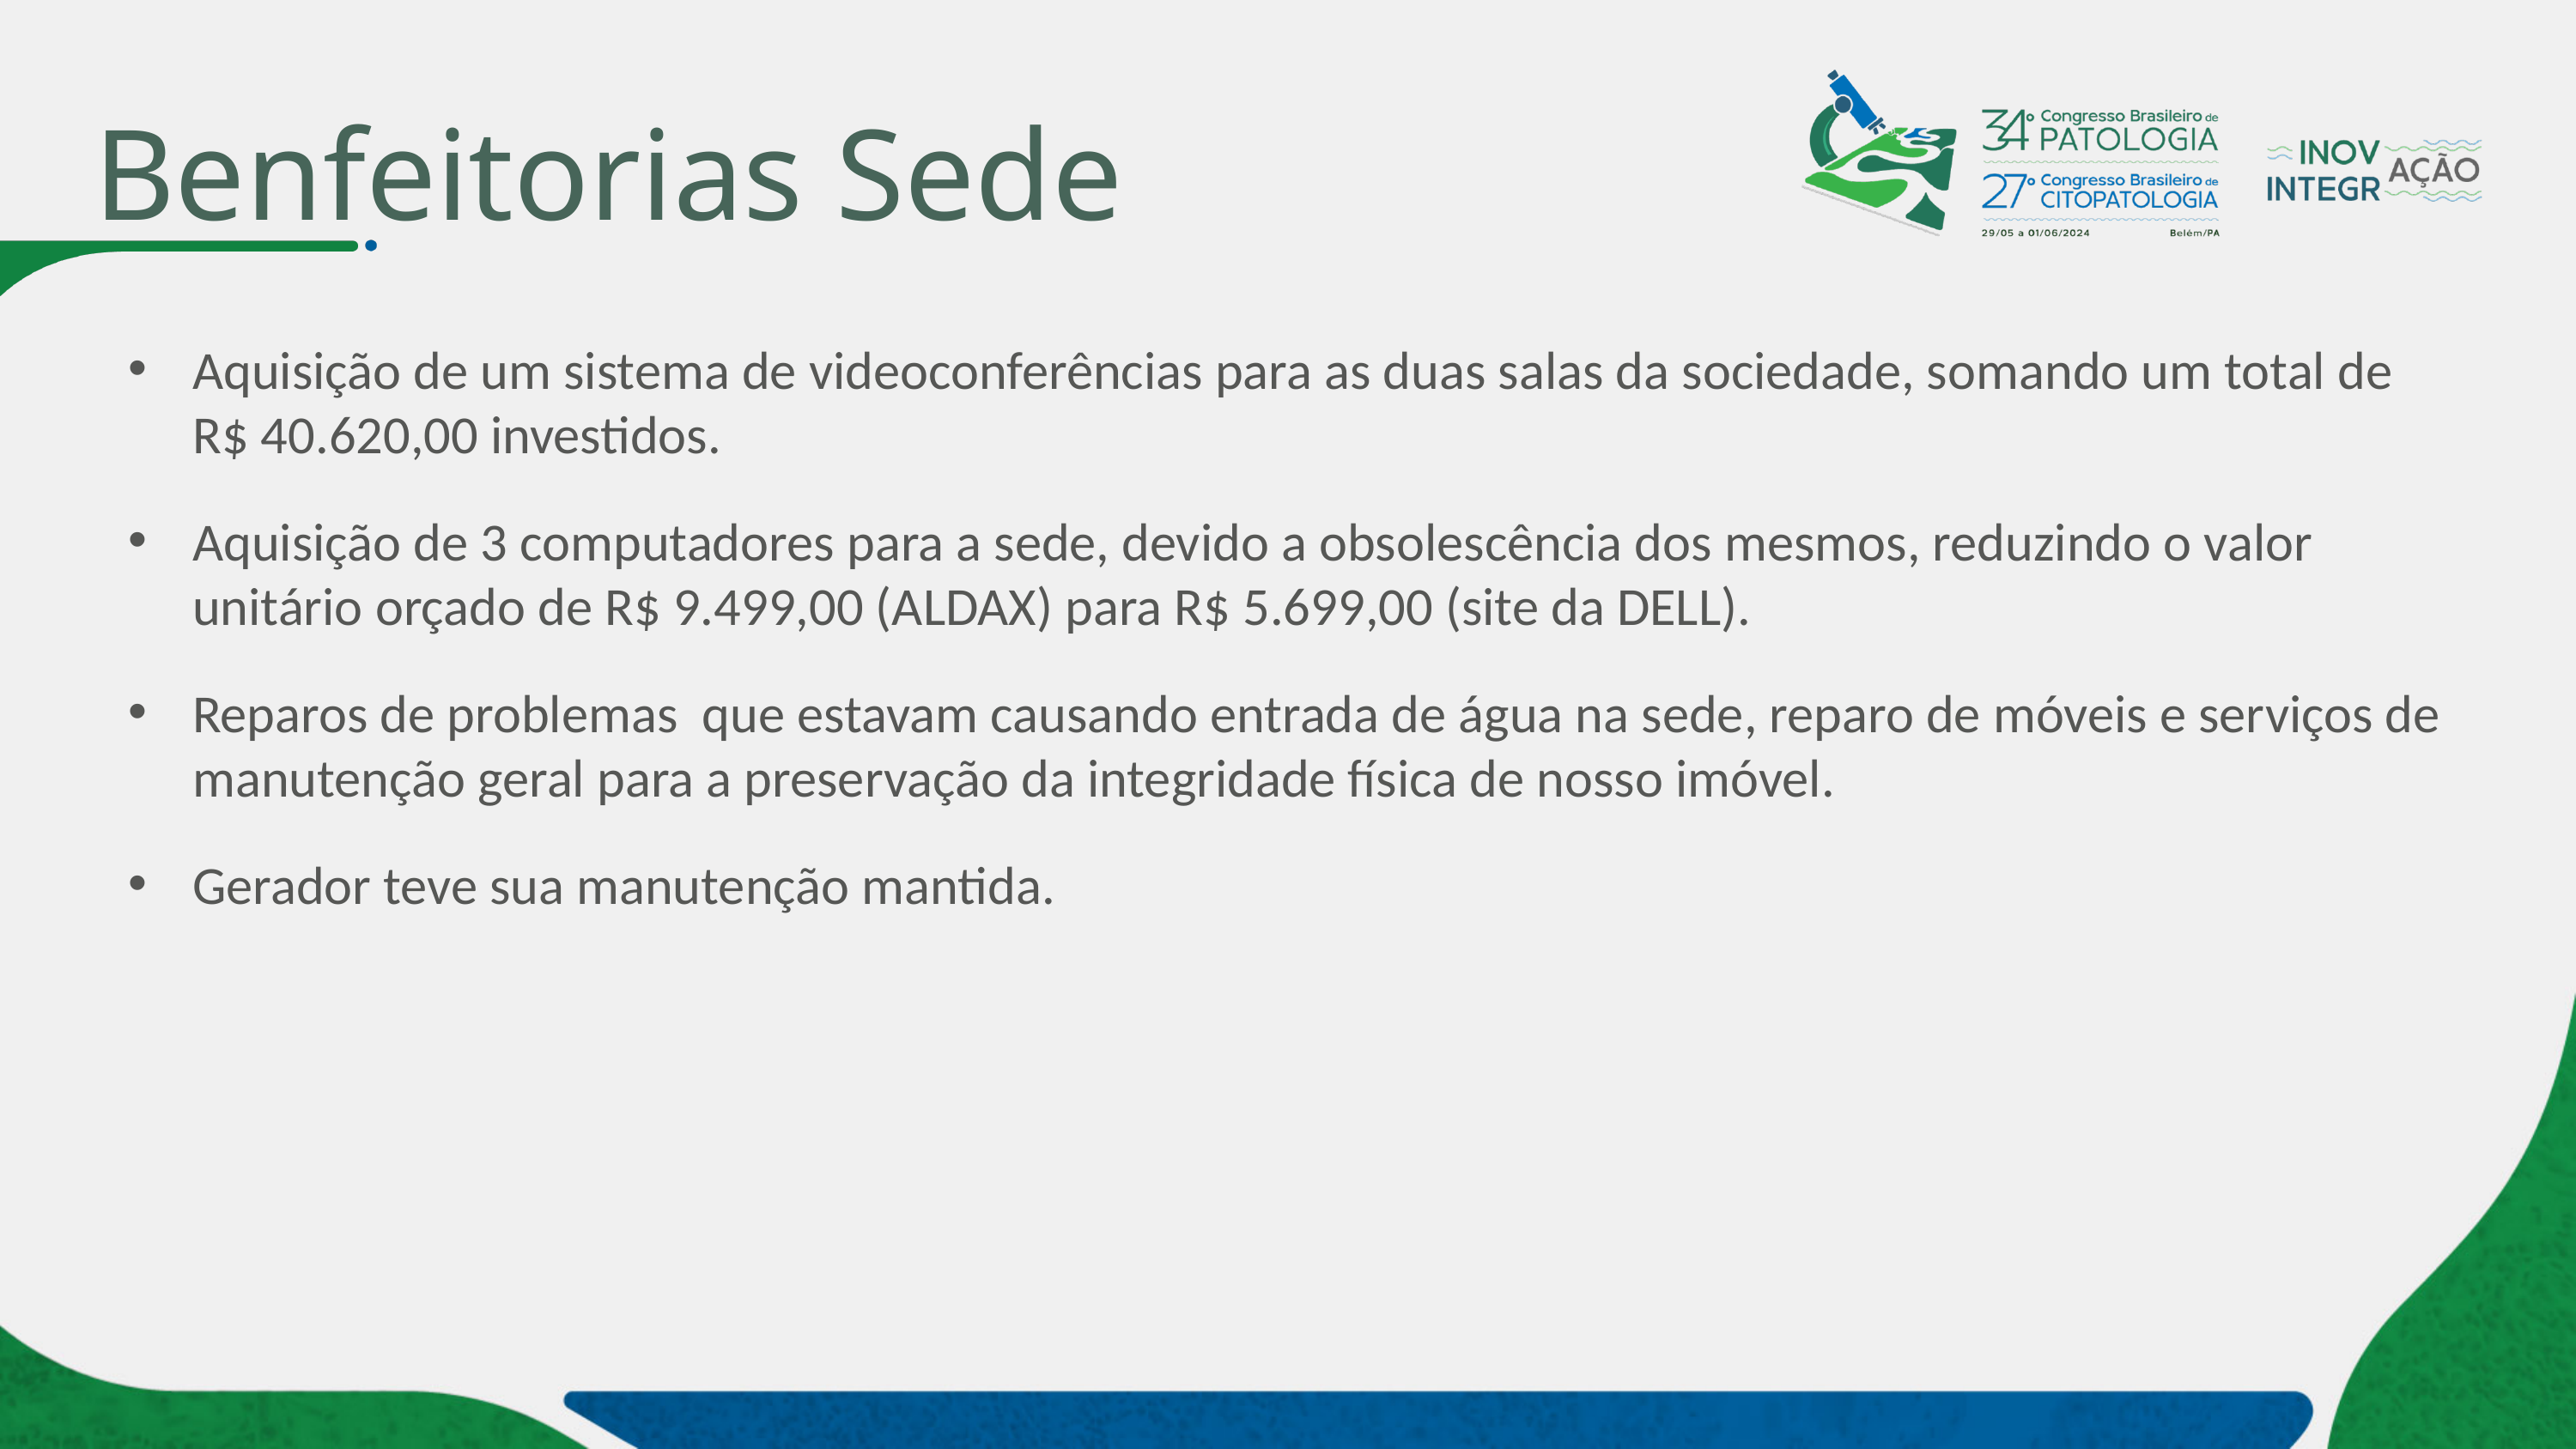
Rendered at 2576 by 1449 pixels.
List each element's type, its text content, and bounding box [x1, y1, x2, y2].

title Benfeitorias Sede [81, 73, 1724, 246]
picture [0, 0, 2576, 1449]
list Aquisição de um sistema de videoconferências para as duas salas da sociedade, somando um total de R$ 40.620,00 investidos. Aquisição de 3 computadores para a sede, devido a obsolescência dos mesmos, reduzindo o valor unitário orçado de R$ 9.499,00 (ALDAX) para R$ 5.699,00 (site da DELL). Reparos de problemas que estavam causando entrada de água na sede, reparo de móveis e serviços de manutenção geral para a preservação da integridade física de nosso imóvel. Gerador teve sua manutenção mantida. [115, 329, 2472, 1211]
